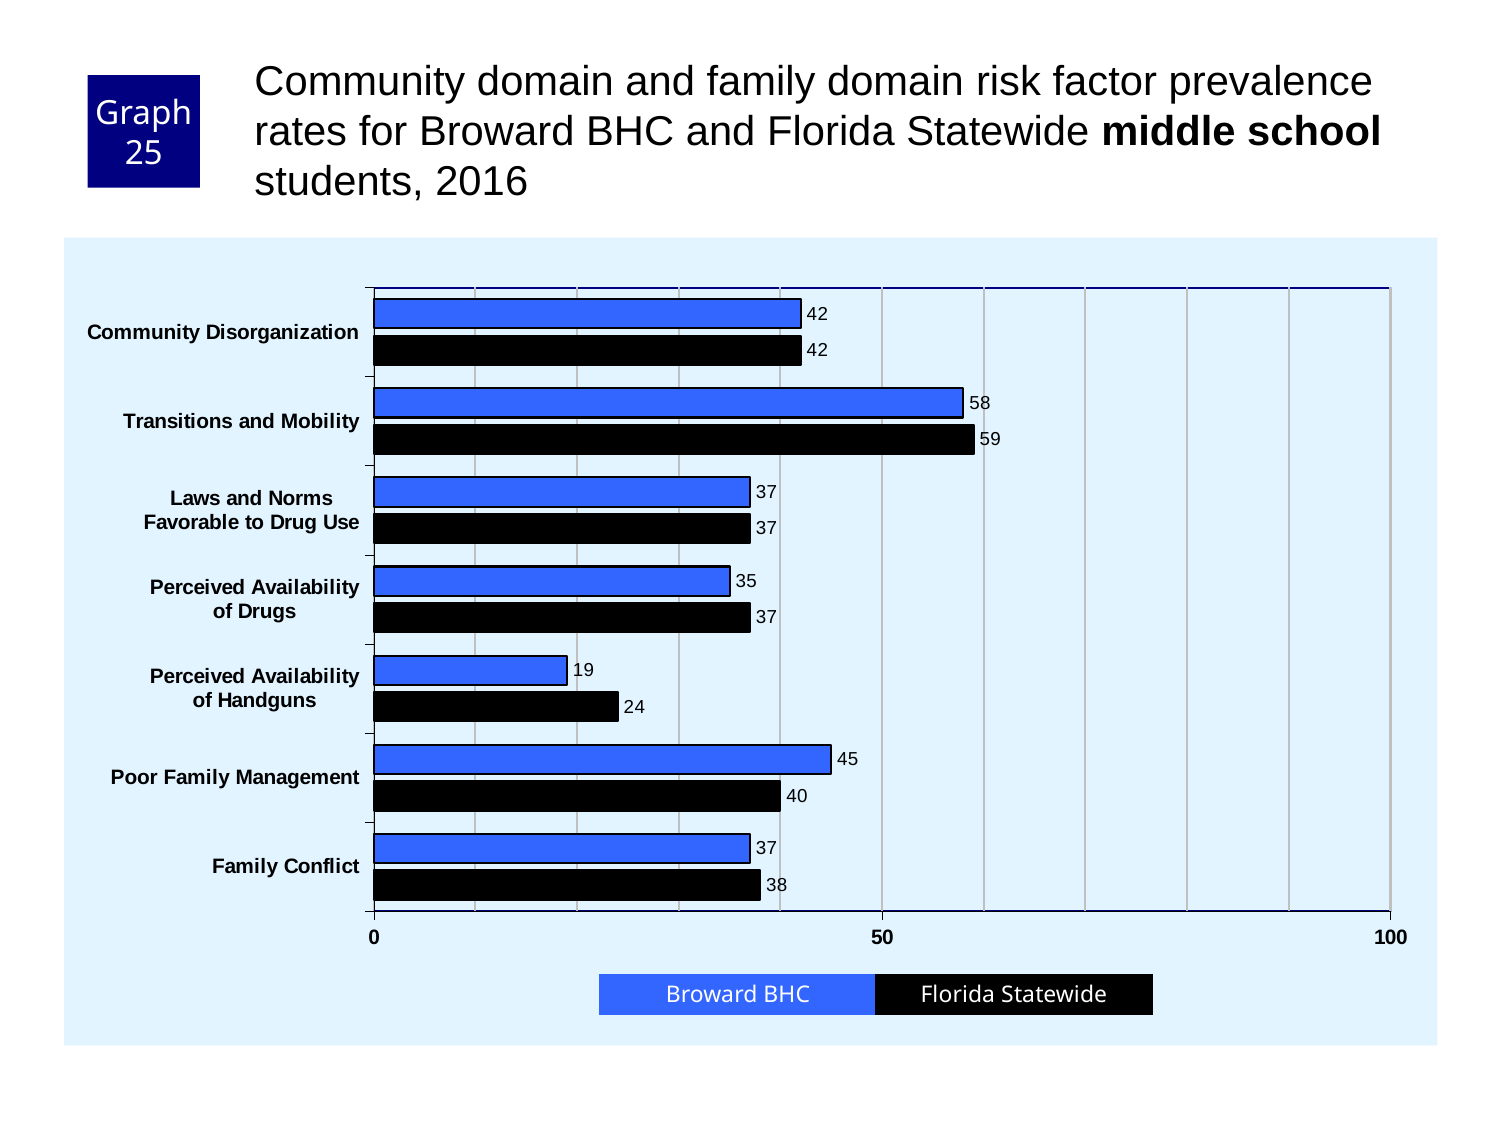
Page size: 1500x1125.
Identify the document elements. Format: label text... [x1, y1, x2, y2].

text_box Graph 25 [87, 75, 200, 188]
chart [63, 237, 1438, 1046]
text_box Community domain and family domain risk factor prevalence rates for Broward BHC and Florida Statewide middle school students, 2016 [249, 50, 1438, 175]
